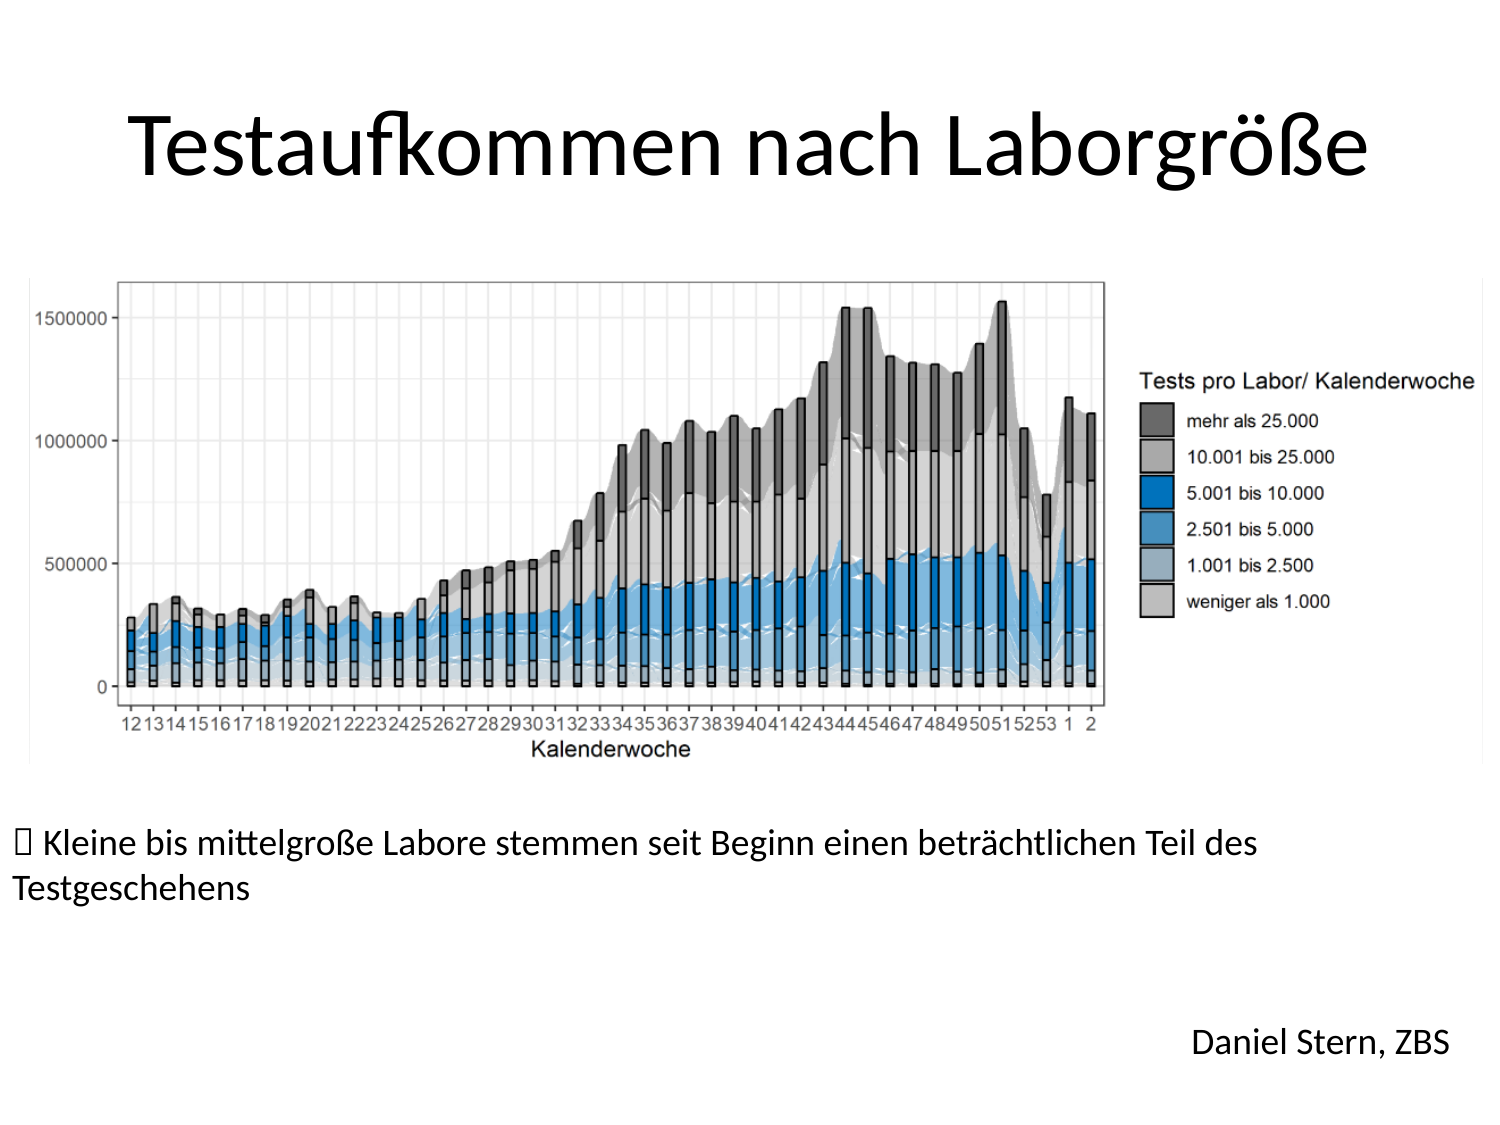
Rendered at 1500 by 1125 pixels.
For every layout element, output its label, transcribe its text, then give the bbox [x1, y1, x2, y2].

text_box Daniel Stern, ZBS [1176, 1009, 1466, 1070]
text_box  Kleine bis mittelgroße Labore stemmen seit Beginn einen beträchtlichen Teil des Testgeschehens [0, 810, 1468, 916]
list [29, 278, 1483, 764]
title Testaufkommen nach Laborgröße [75, 45, 1425, 233]
